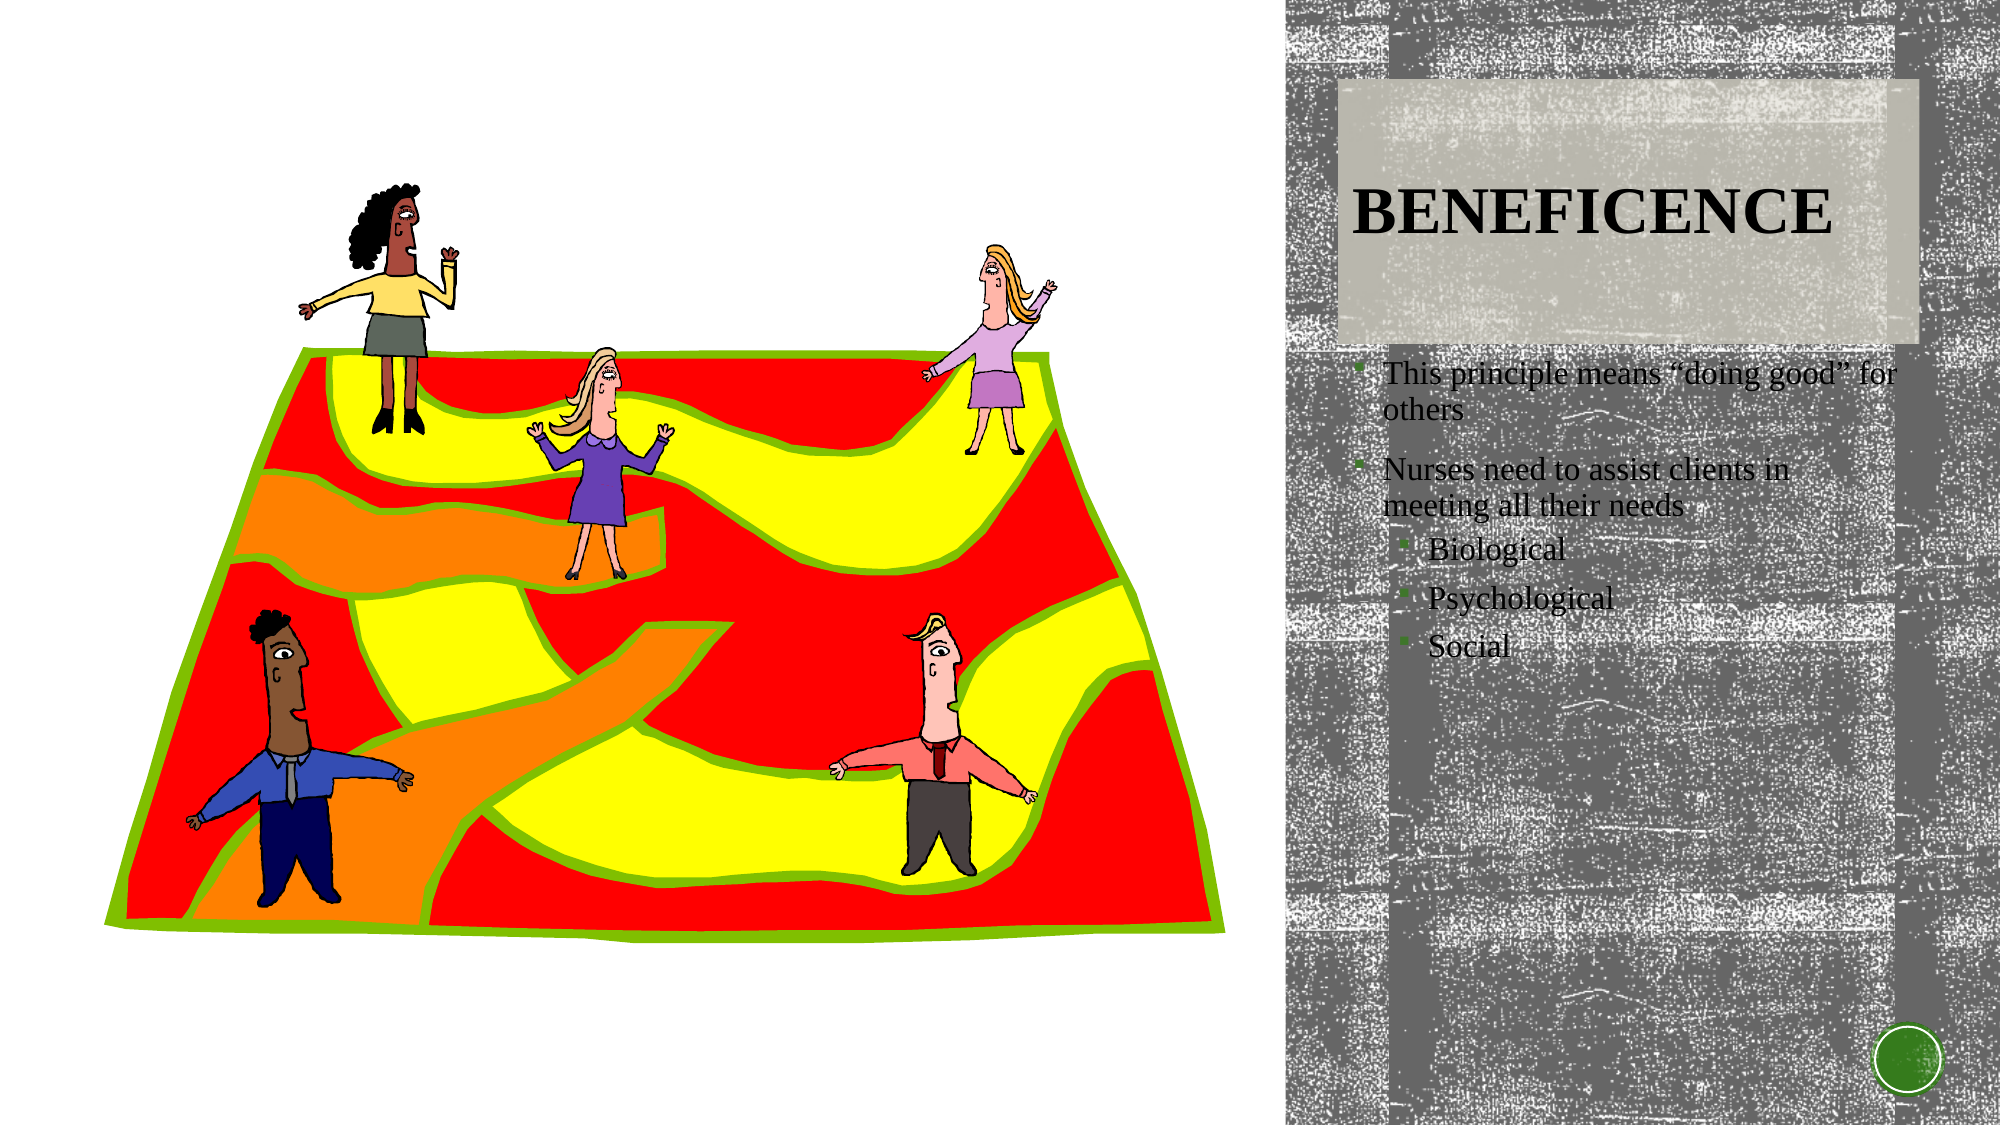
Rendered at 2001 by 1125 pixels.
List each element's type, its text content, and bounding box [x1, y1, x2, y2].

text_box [1872, 1024, 1943, 1095]
list This principle means “doing good” for others Nurses need to assist clients in meeting all their needs Biological Psychological Social [1338, 348, 1920, 1013]
title Beneficence [1338, 79, 1920, 344]
text_box [1284, 0, 2000, 1125]
picture [106, 179, 1231, 949]
